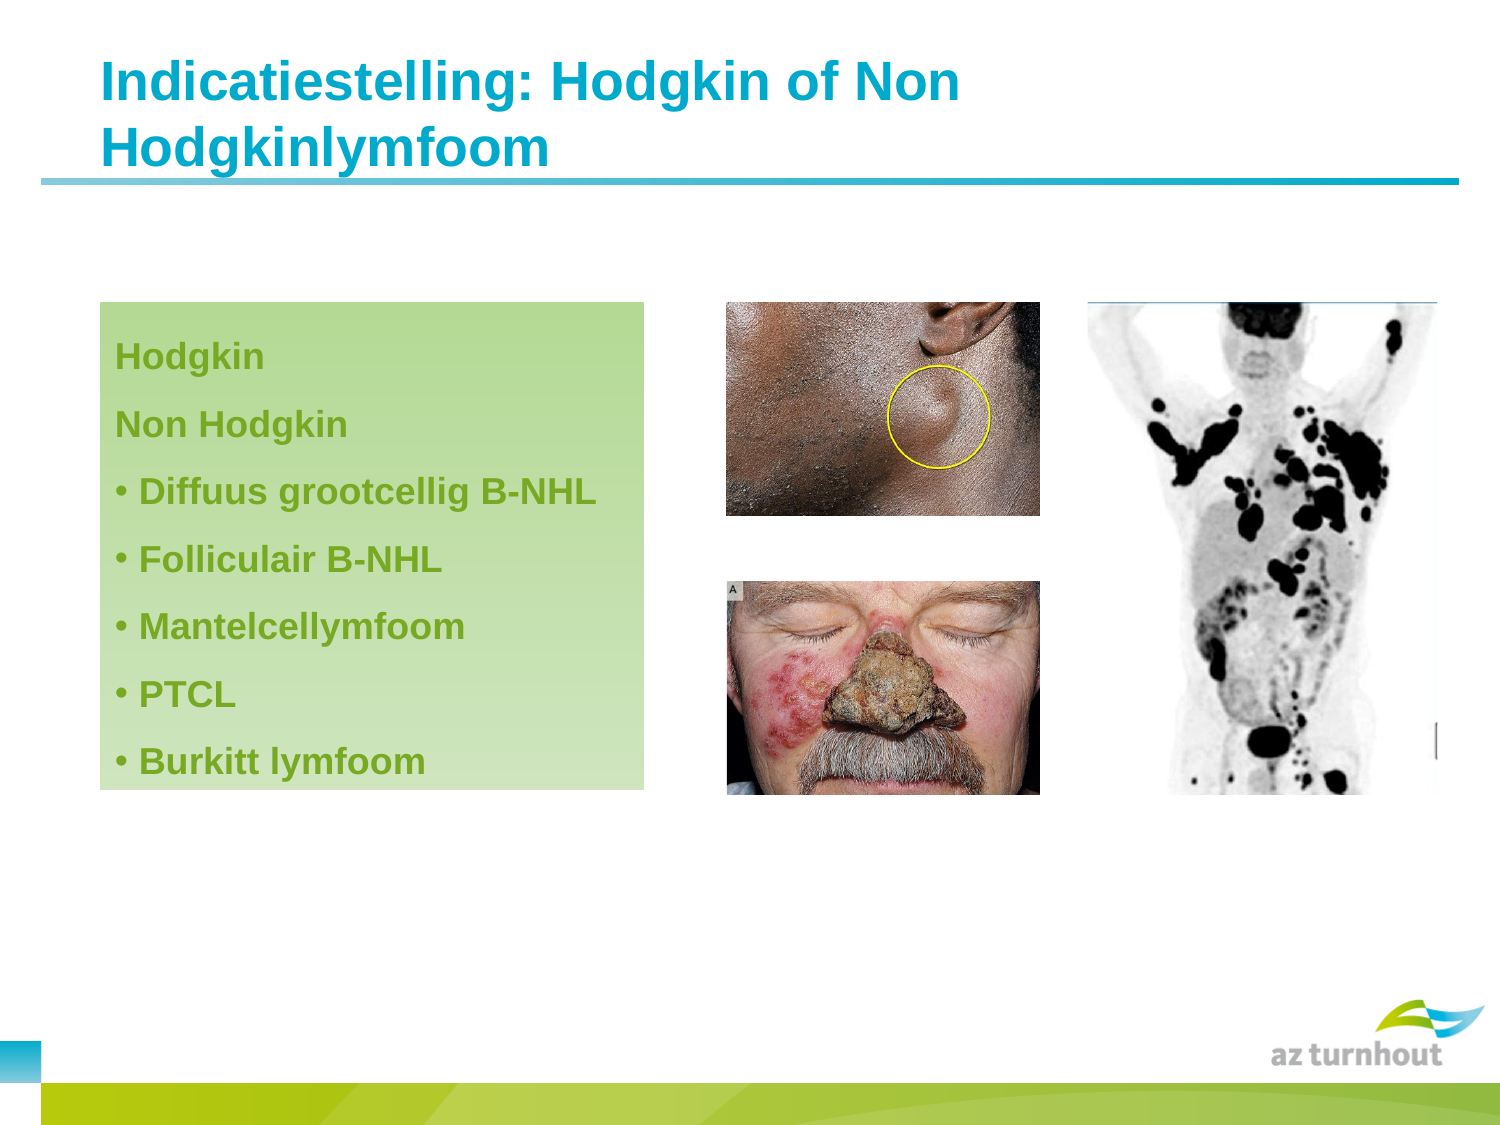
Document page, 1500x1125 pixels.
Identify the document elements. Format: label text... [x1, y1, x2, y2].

picture [1087, 302, 1438, 796]
picture [726, 581, 1041, 796]
picture [41, 1083, 1500, 1125]
text_box Hodgkin Non Hodgkin Diffuus grootcellig B-NHL Folliculair B-NHL Mantelcellymfoom PTCL Burkitt lymfoom [100, 302, 644, 790]
picture [726, 302, 1040, 516]
picture [1269, 997, 1500, 1068]
title Indicatiestelling: Hodgkin of Non Hodgkinlymfoom [100, 45, 1400, 179]
